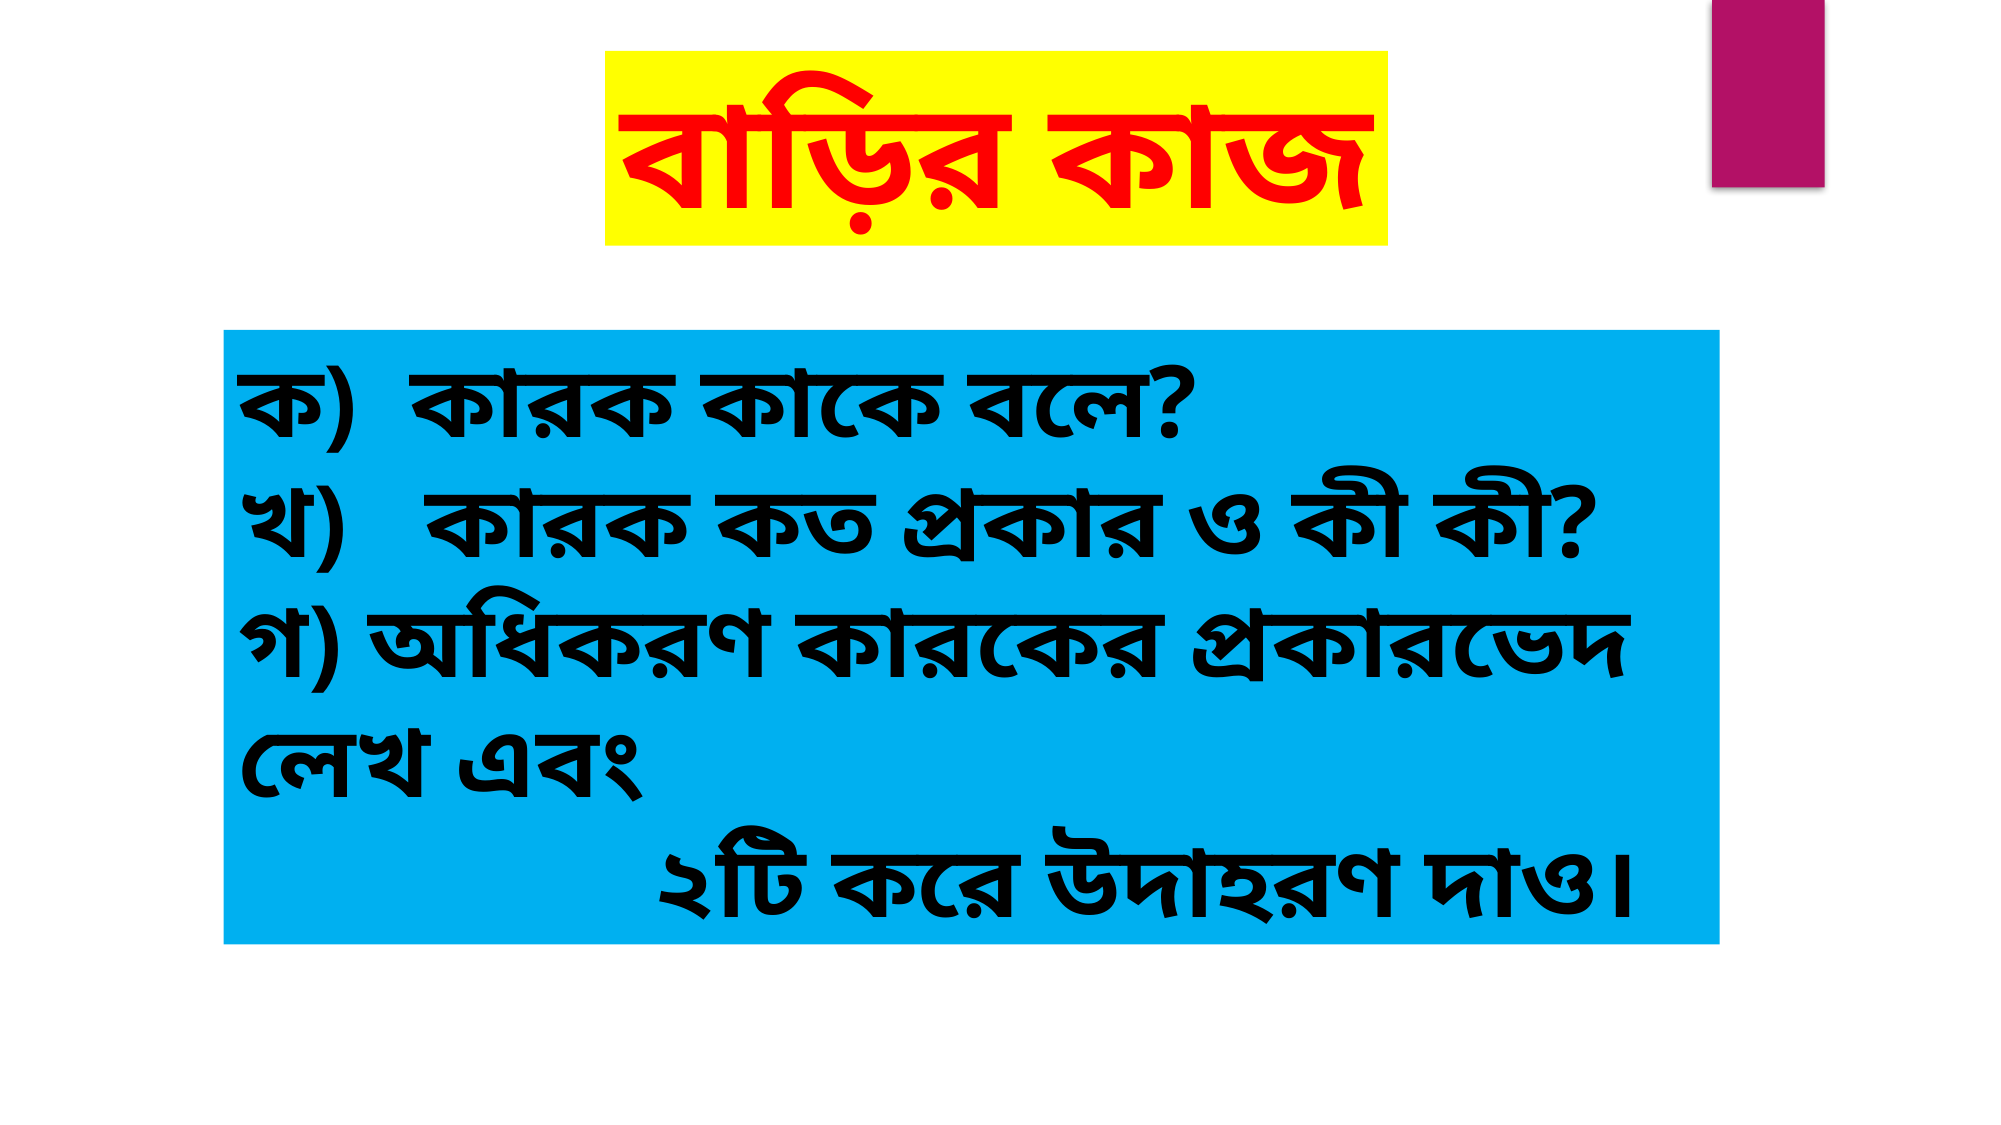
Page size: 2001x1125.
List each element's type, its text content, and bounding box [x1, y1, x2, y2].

text_box ক) কারক কাকে বলে? খ) কারক কত প্রকার ও কী কী? গ) অধিকরণ কারকের প্রকারভেদ লেখ এবং ২টি করে উদাহরণ দাও। [223, 329, 1720, 945]
text_box বাড়ির কাজ [605, 50, 1388, 246]
